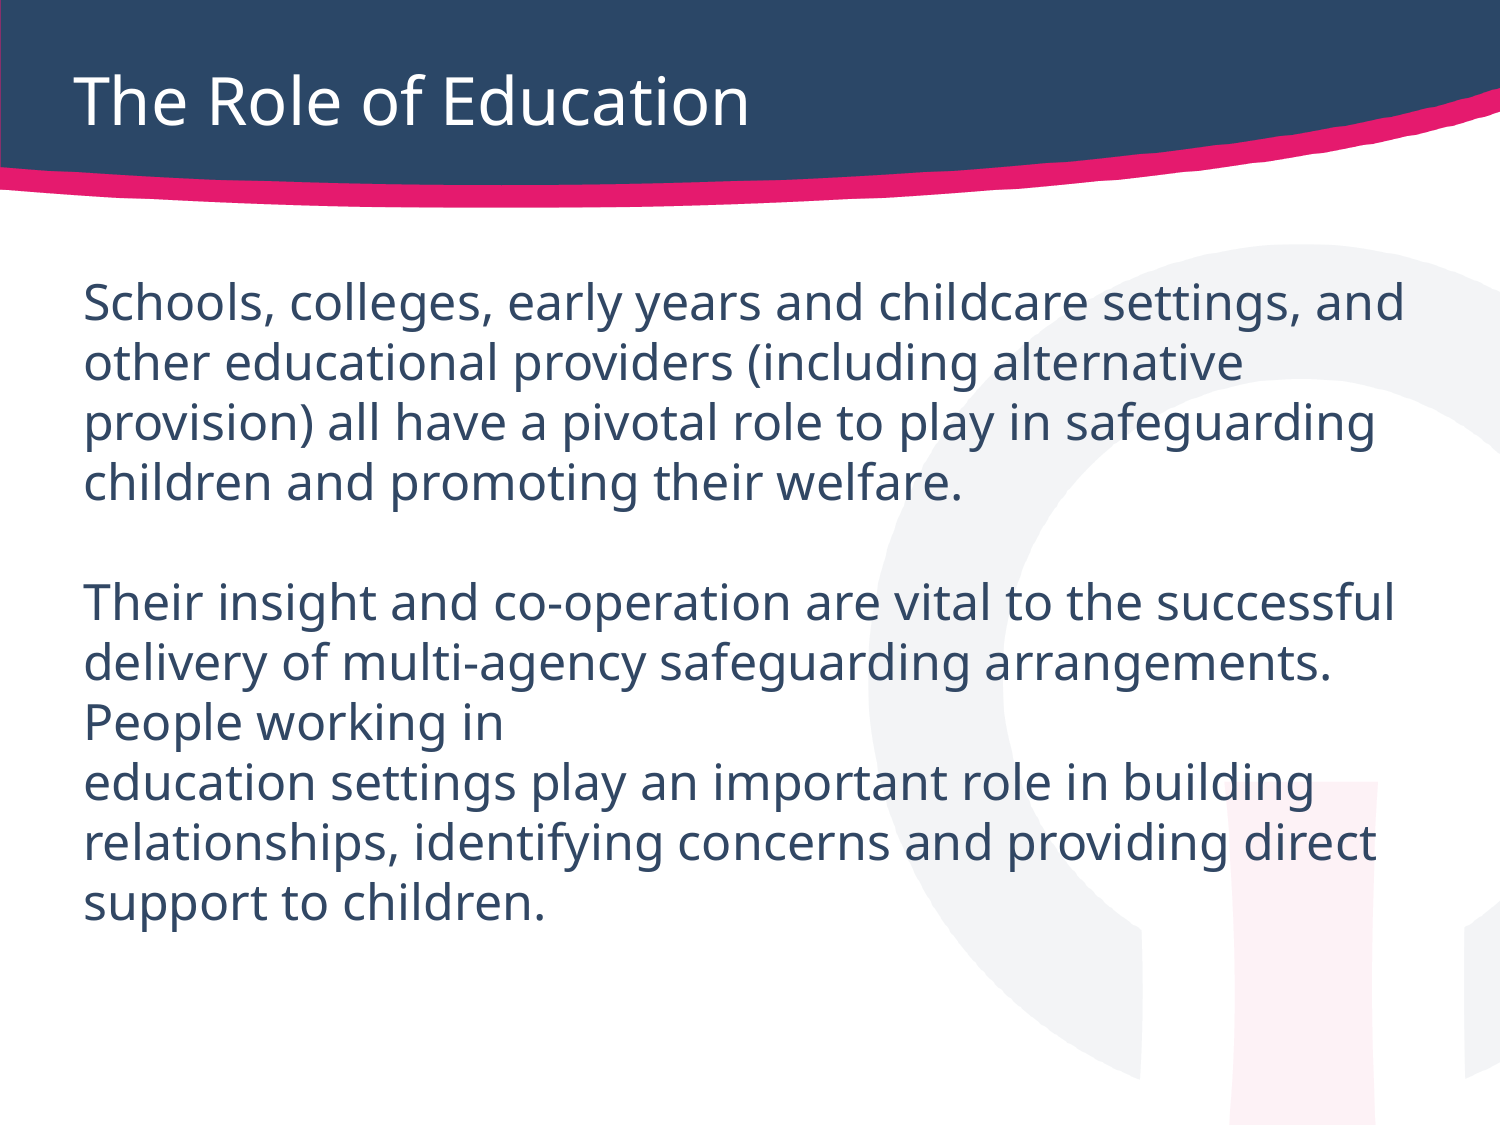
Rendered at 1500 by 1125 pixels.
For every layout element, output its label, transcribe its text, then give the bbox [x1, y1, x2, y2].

list Schools, colleges, early years and childcare settings, and other educational providers (including alternative provision) all have a pivotal role to play in safeguarding children and promoting their welfare. Their insight and co-operation are vital to the successful delivery of multi-agency safeguarding arrangements. People working in education settings play an important role in building relationships, identifying concerns and providing direct support to children. [74, 261, 1426, 1006]
picture [0, 0, 1500, 1125]
title The Role of Education [64, 0, 1416, 149]
